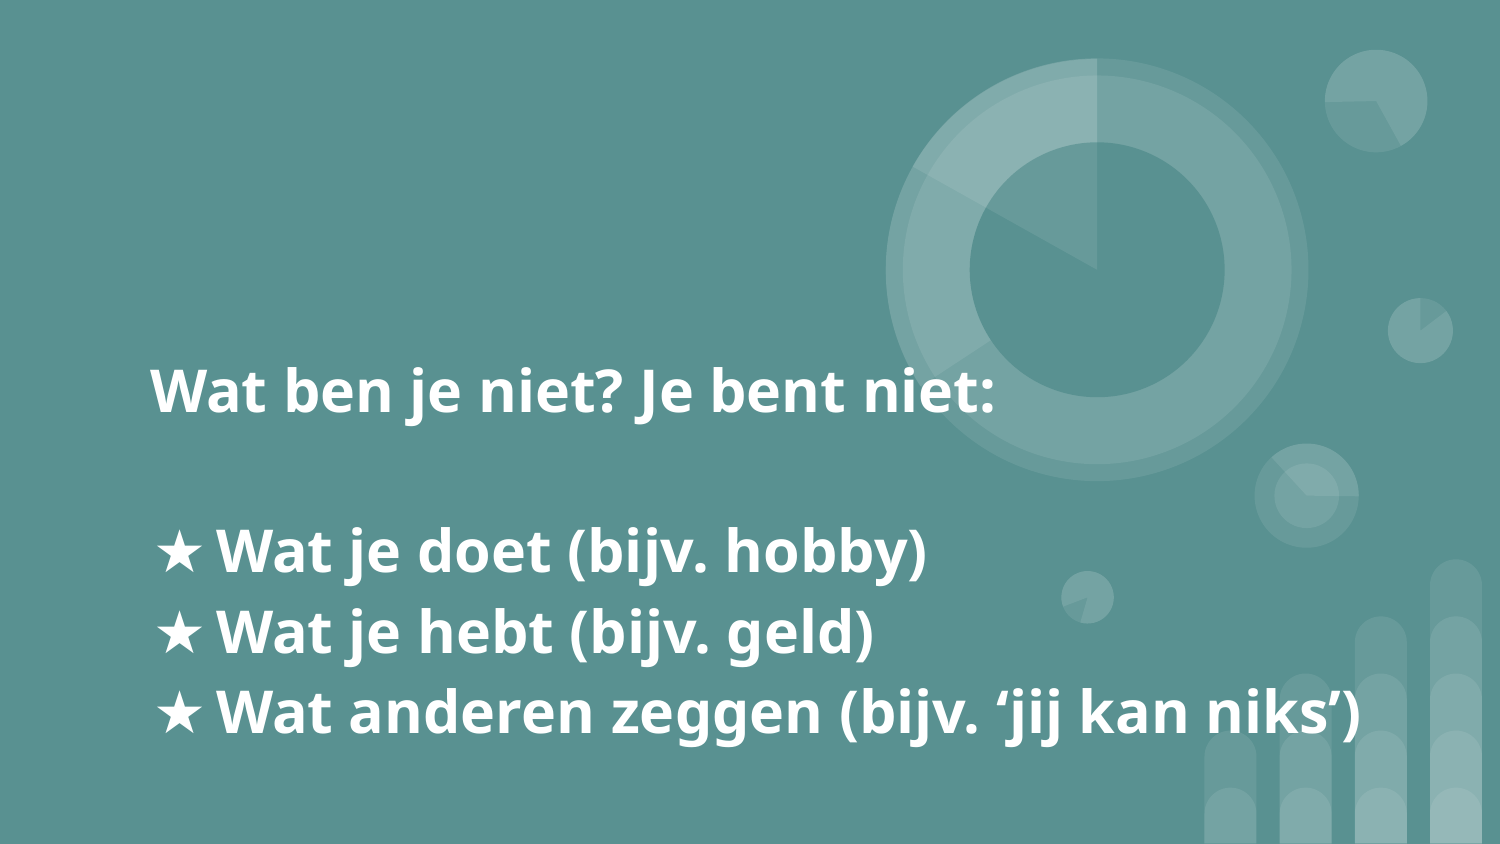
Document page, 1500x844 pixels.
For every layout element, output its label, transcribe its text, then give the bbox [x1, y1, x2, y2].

title Wat ben je niet? Je bent niet: Wat je doet (bijv. hobby) Wat je hebt (bijv. geld) Wat anderen zeggen (bijv. ‘jij kan niks’) [135, 92, 1390, 787]
